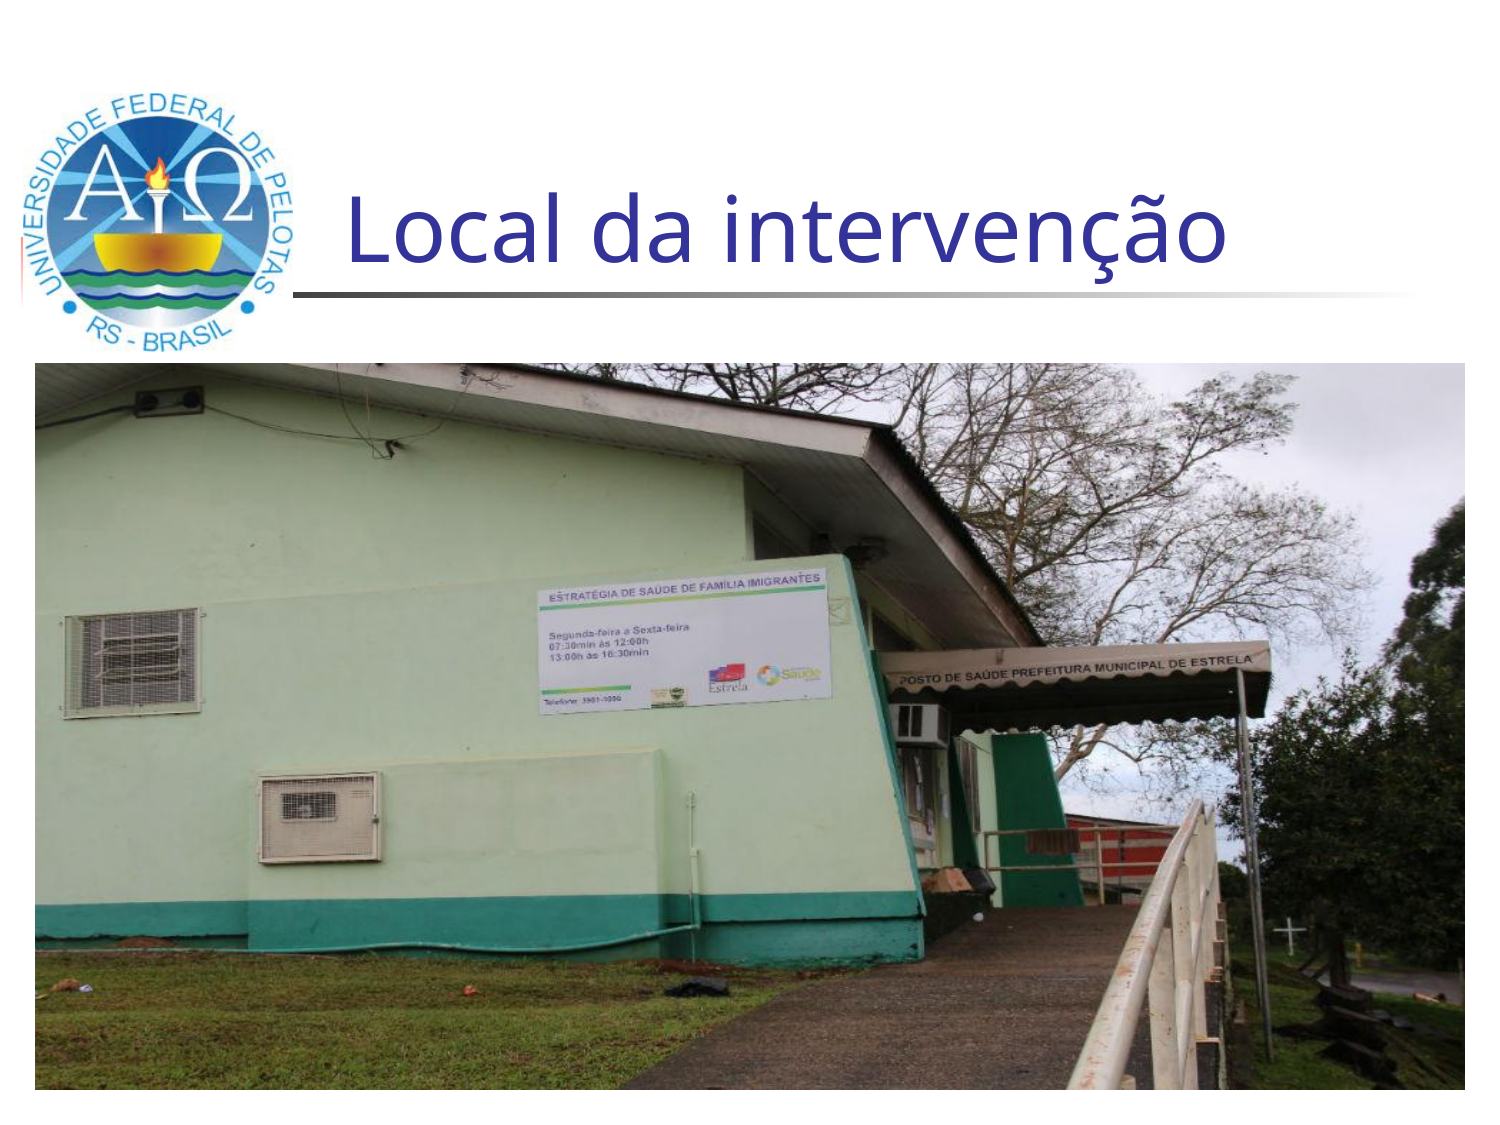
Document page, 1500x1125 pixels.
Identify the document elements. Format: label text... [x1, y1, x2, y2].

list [34, 363, 1466, 1091]
title Local da intervenção [327, 101, 1468, 289]
picture [23, 93, 294, 352]
